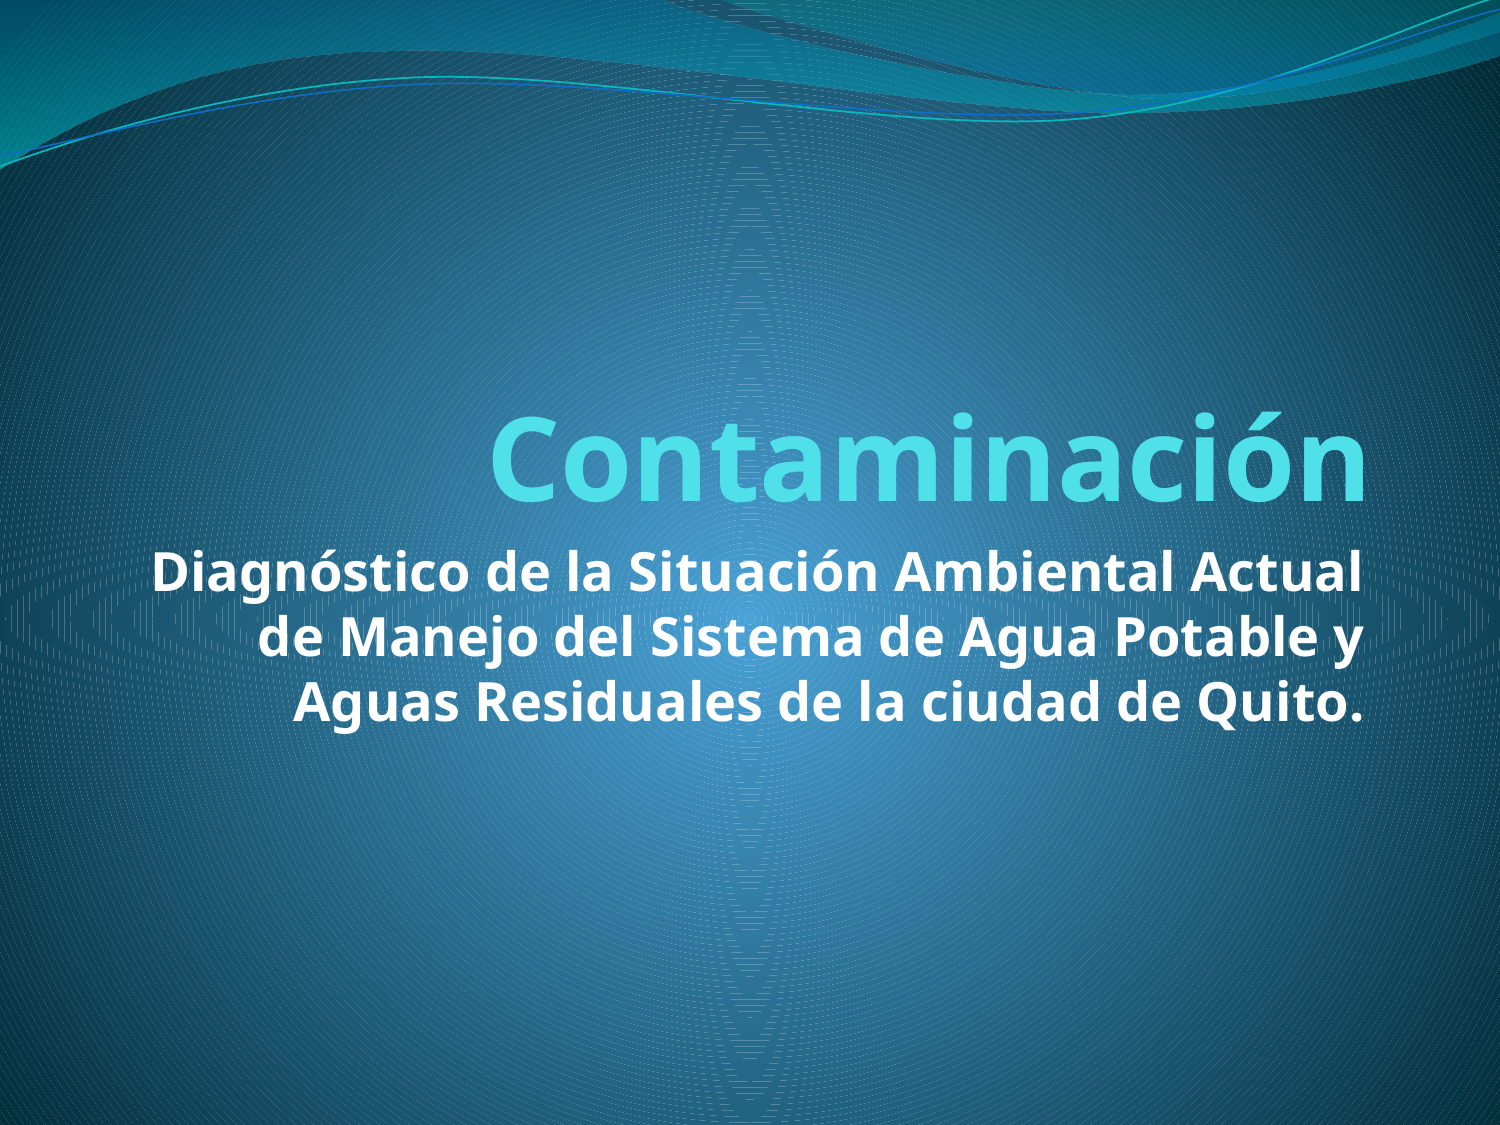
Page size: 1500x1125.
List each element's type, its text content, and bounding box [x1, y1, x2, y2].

subtitle Diagnóstico de la Situación Ambiental Actual de Manejo del Sistema de Agua Potable y Aguas Residuales de la ciudad de Quito. [87, 529, 1376, 818]
title Contaminación [87, 224, 1376, 525]
